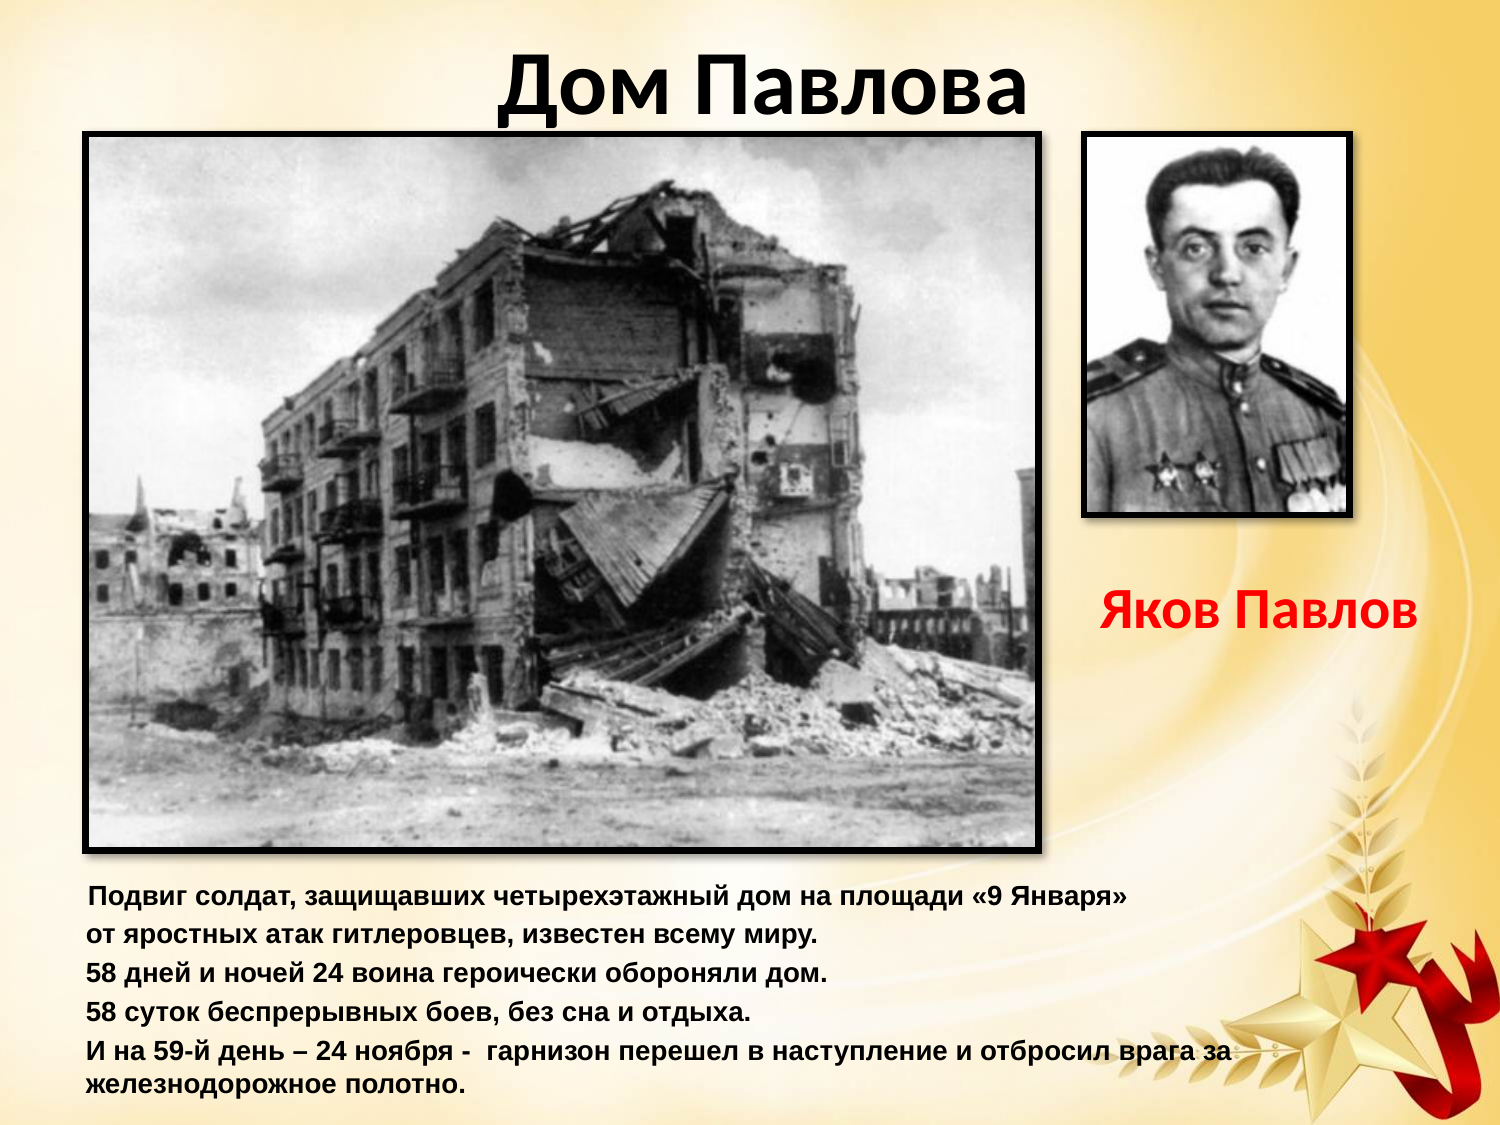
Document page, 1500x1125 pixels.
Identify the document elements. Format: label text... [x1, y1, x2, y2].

picture [1086, 136, 1347, 513]
picture [0, 0, 1500, 1125]
title Дом Павлова [88, 0, 1439, 172]
text_box Яков Павлов [1085, 562, 1435, 648]
text_box Подвиг солдат, защищавших четырехэтажный дом на площади «9 Января» от яростных атак гитлеровцев, известен всему миру. 58 дней и ночей 24 воина героически обороняли дом. 58 суток беспрерывных боев, без сна и отдыха. И на 59-й день – 24 ноября - гарнизон перешел в наступление и отбросил врага за железнодорожное полотно. [0, 869, 1341, 1125]
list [88, 136, 1036, 848]
